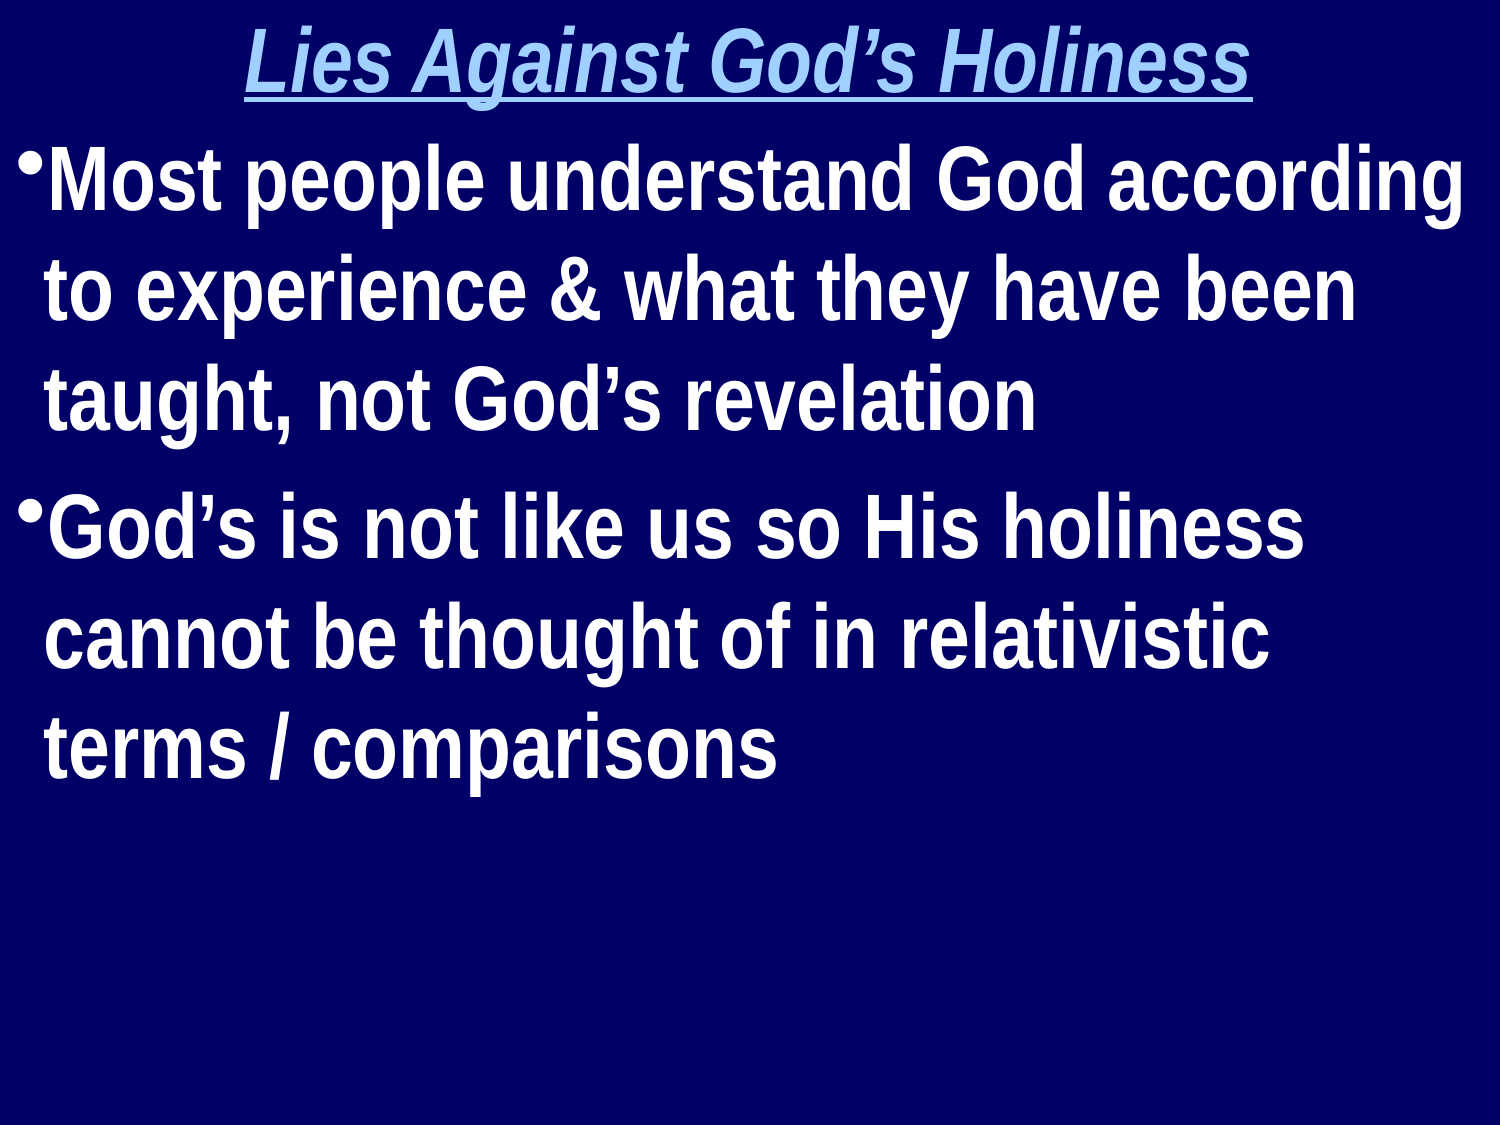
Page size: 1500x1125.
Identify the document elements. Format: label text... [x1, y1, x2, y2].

title Lies Against God’s Holiness [0, 0, 1499, 111]
list Most people understand God according to experience & what they have been taught, not God’s revelation God’s is not like us so His holiness cannot be thought of in relativistic terms / comparisons [0, 111, 1500, 1125]
